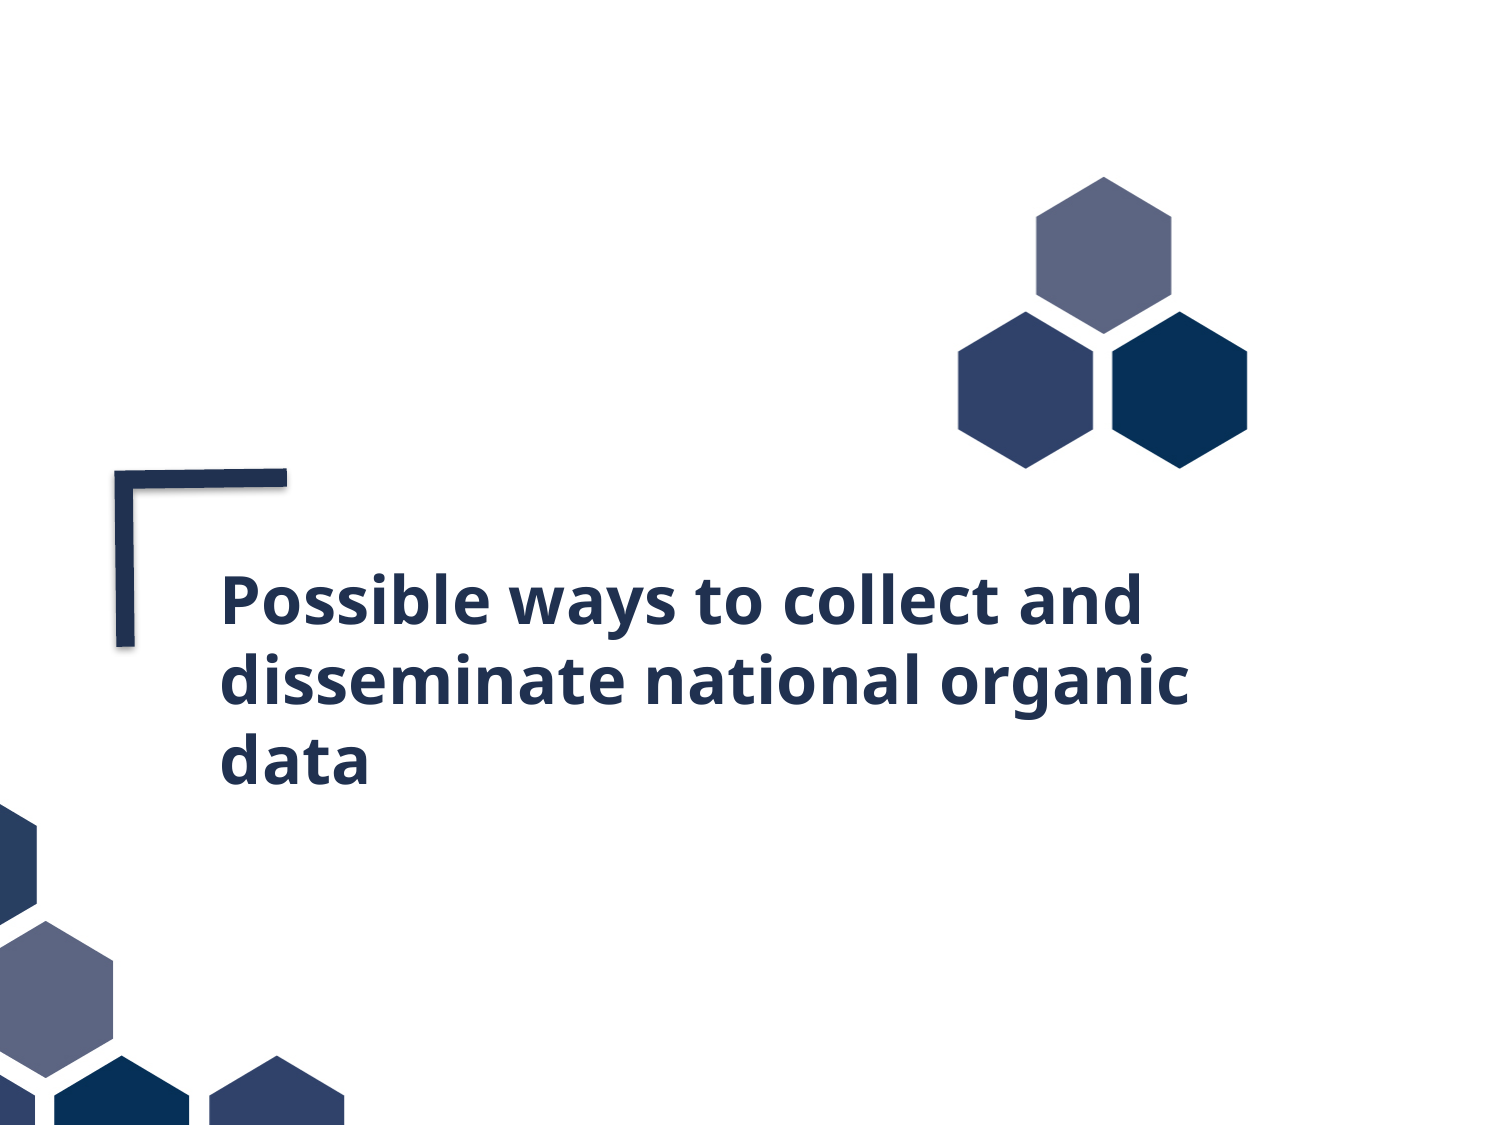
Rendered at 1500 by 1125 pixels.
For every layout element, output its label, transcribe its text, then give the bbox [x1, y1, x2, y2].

picture [0, 0, 1500, 1125]
list Possible ways to collect and disseminate national organic data [205, 550, 1373, 787]
